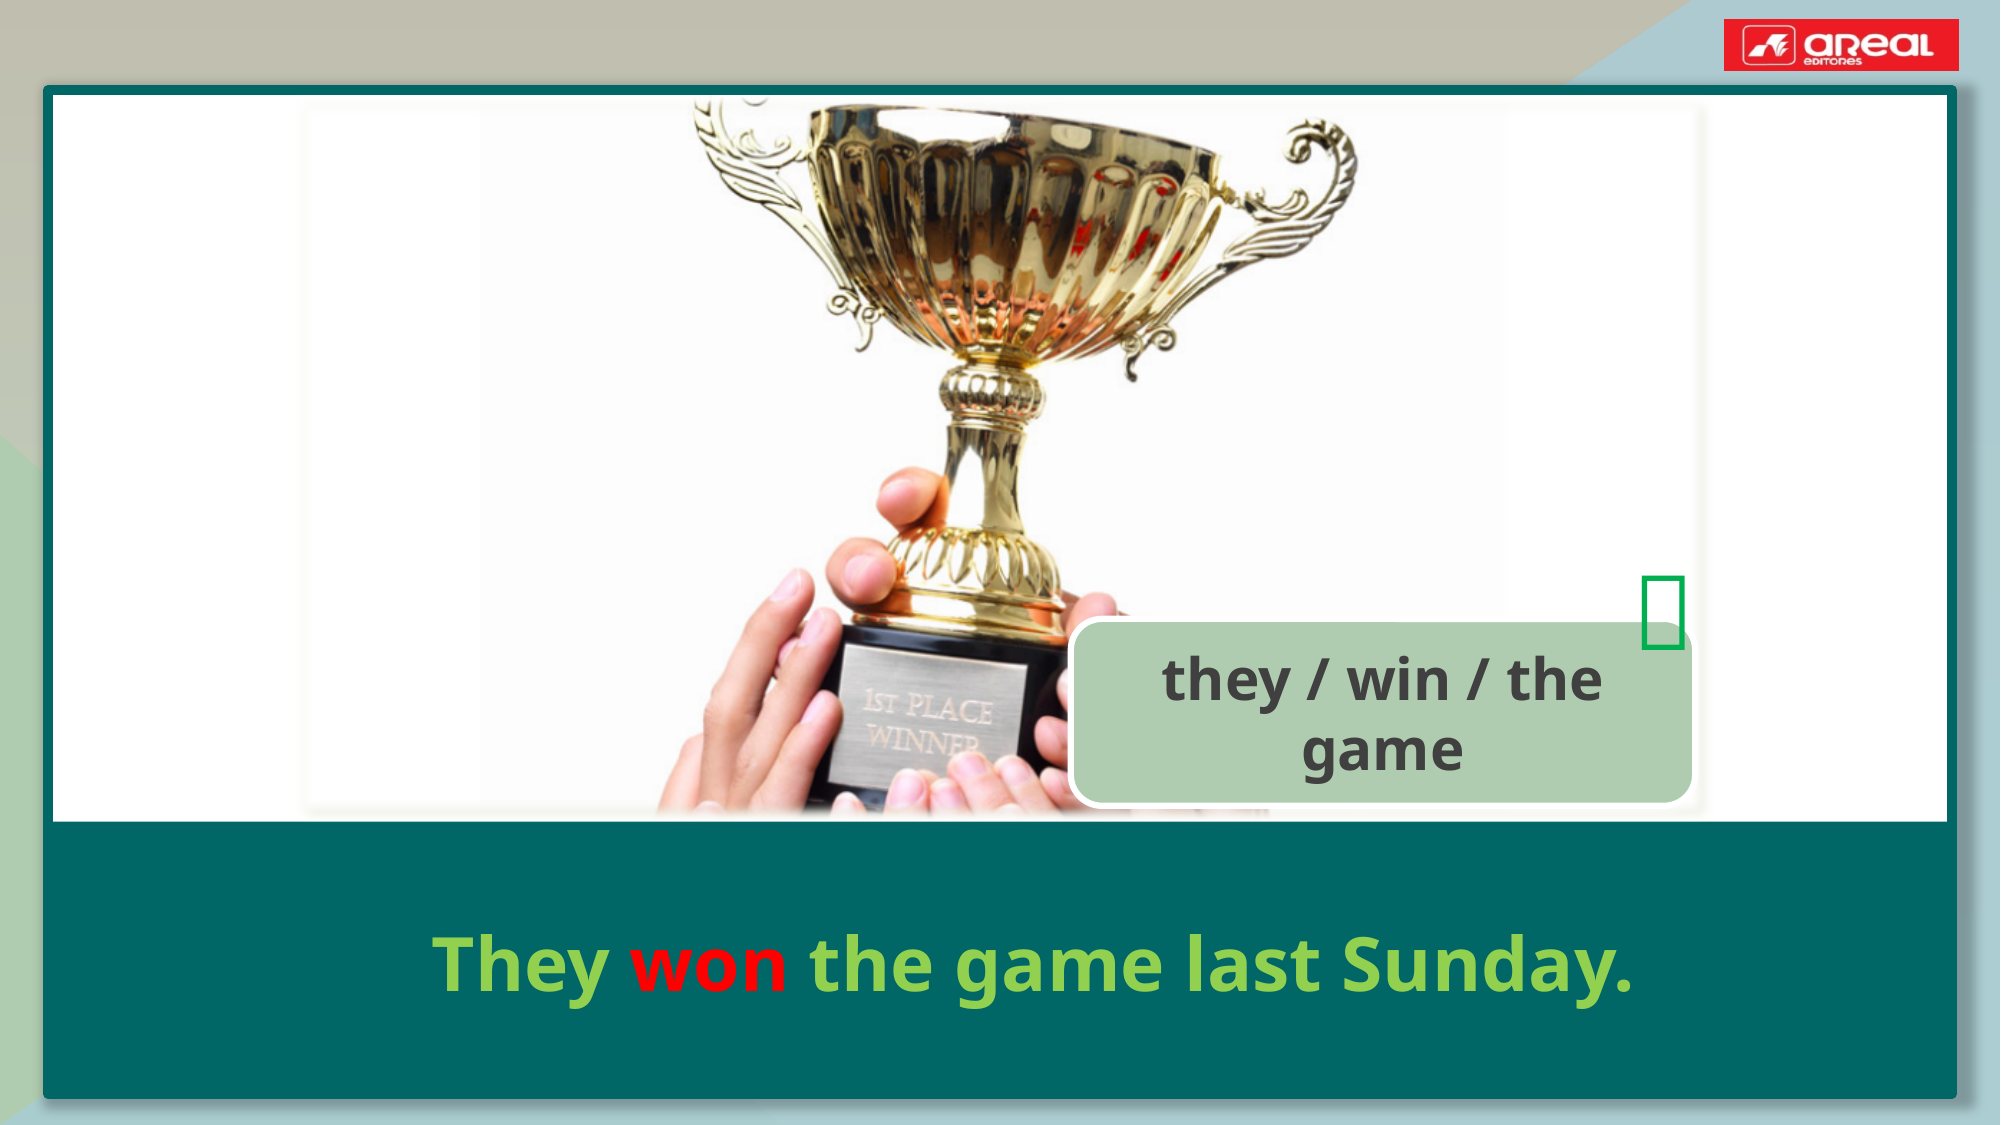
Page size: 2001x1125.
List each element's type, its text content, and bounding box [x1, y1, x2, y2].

picture [1724, 19, 1959, 71]
picture [292, 94, 1710, 820]
text_box They won the game last Sunday. [335, 874, 1752, 1015]
